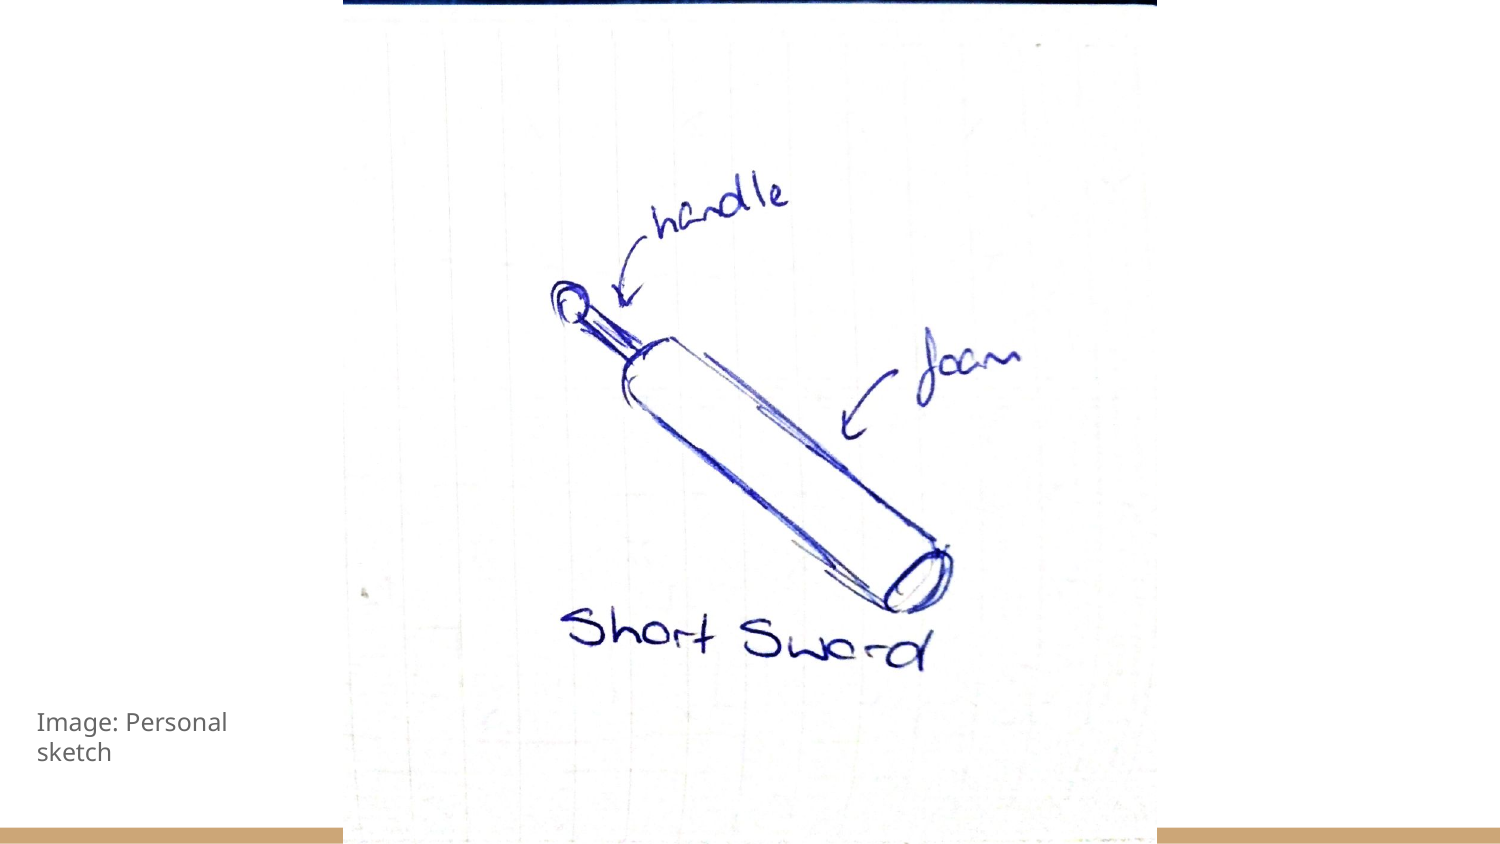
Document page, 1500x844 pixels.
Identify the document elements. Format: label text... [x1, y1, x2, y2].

text_box Image: Personal sketch [21, 691, 283, 734]
picture [343, 0, 1157, 844]
